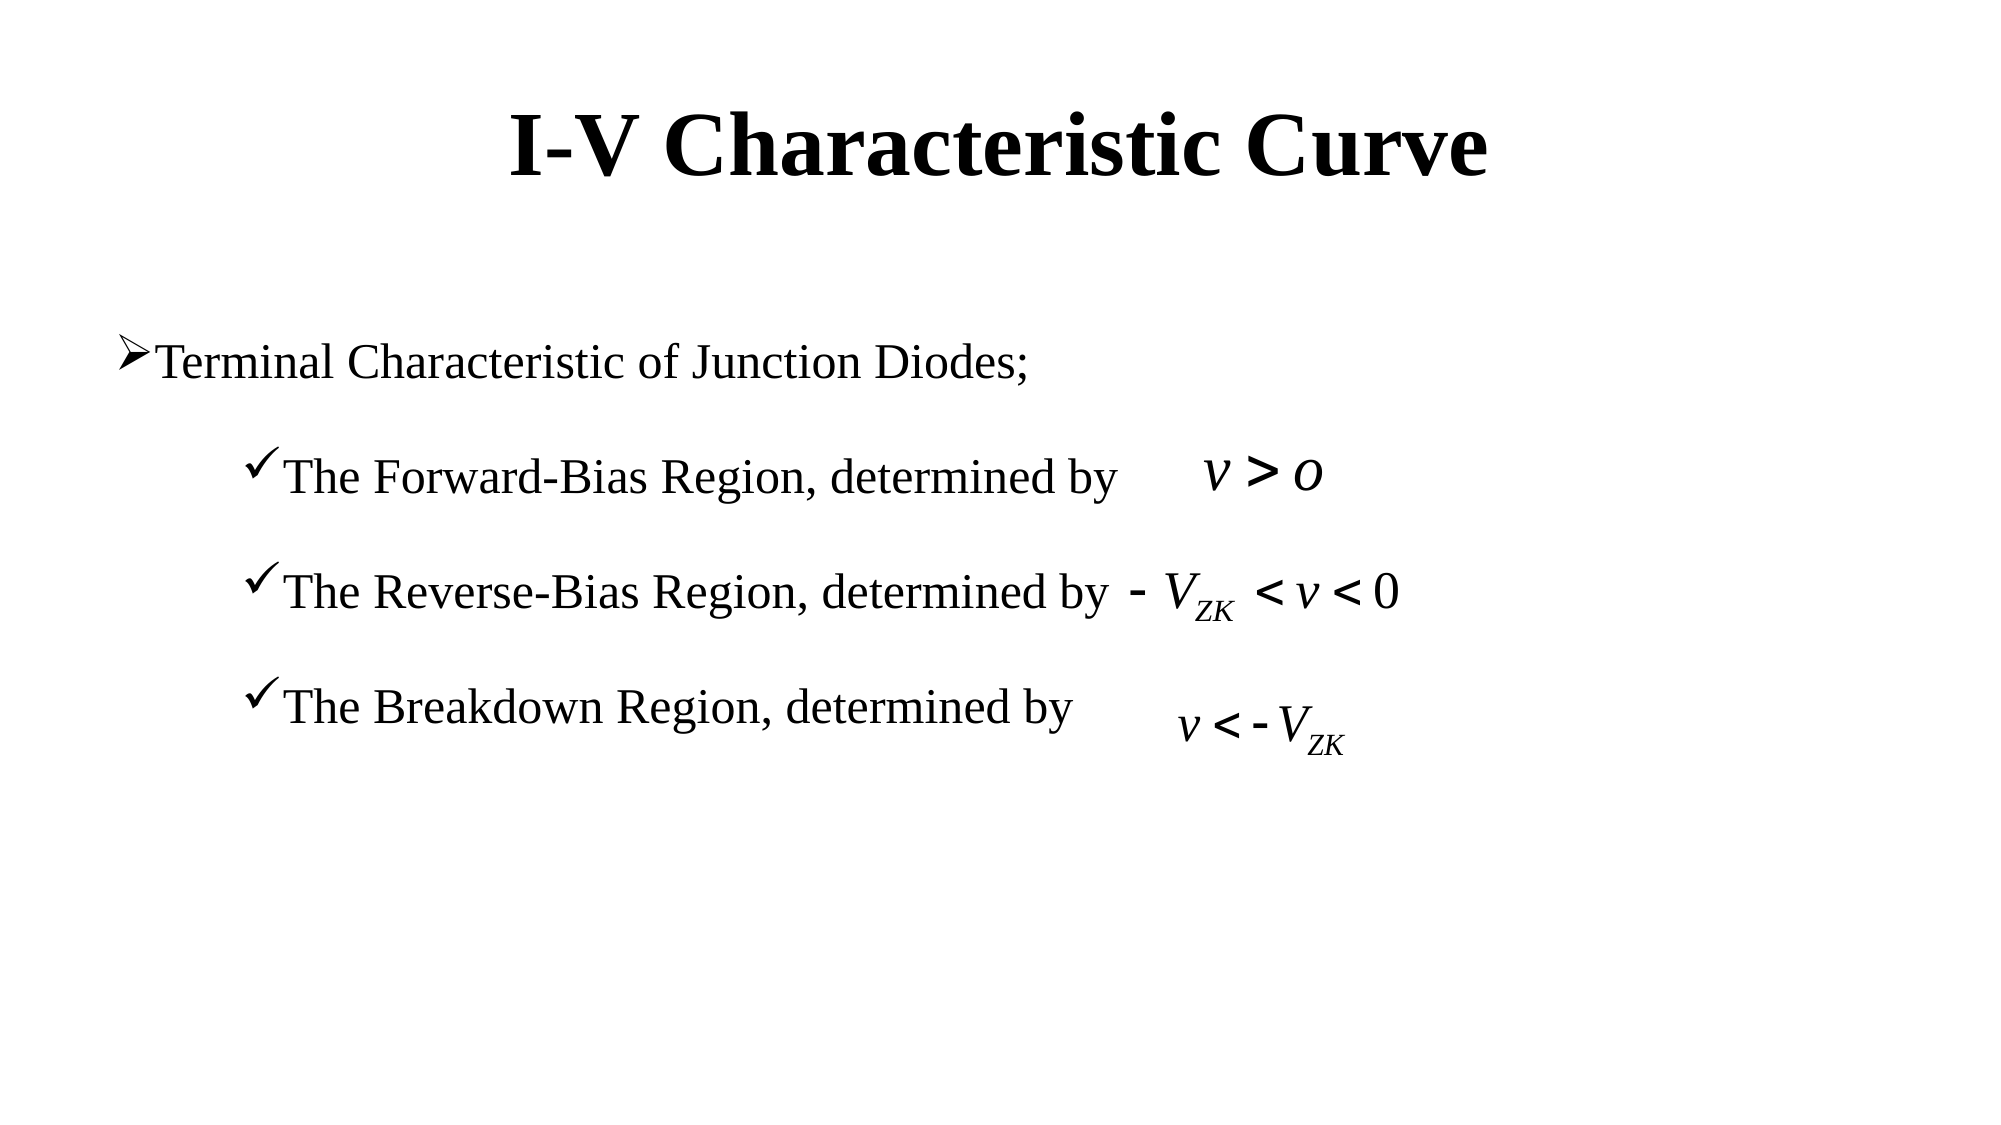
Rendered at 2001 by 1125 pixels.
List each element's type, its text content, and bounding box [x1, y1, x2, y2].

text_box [1170, 688, 1359, 764]
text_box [1120, 555, 1409, 631]
title I-V Characteristic Curve [99, 45, 1900, 233]
list Terminal Characteristic of Junction Diodes; The Forward-Bias Region, determined by The Reverse-Bias Region, determined by The Breakdown Region, determined by [99, 290, 1900, 1005]
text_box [1194, 447, 1335, 507]
